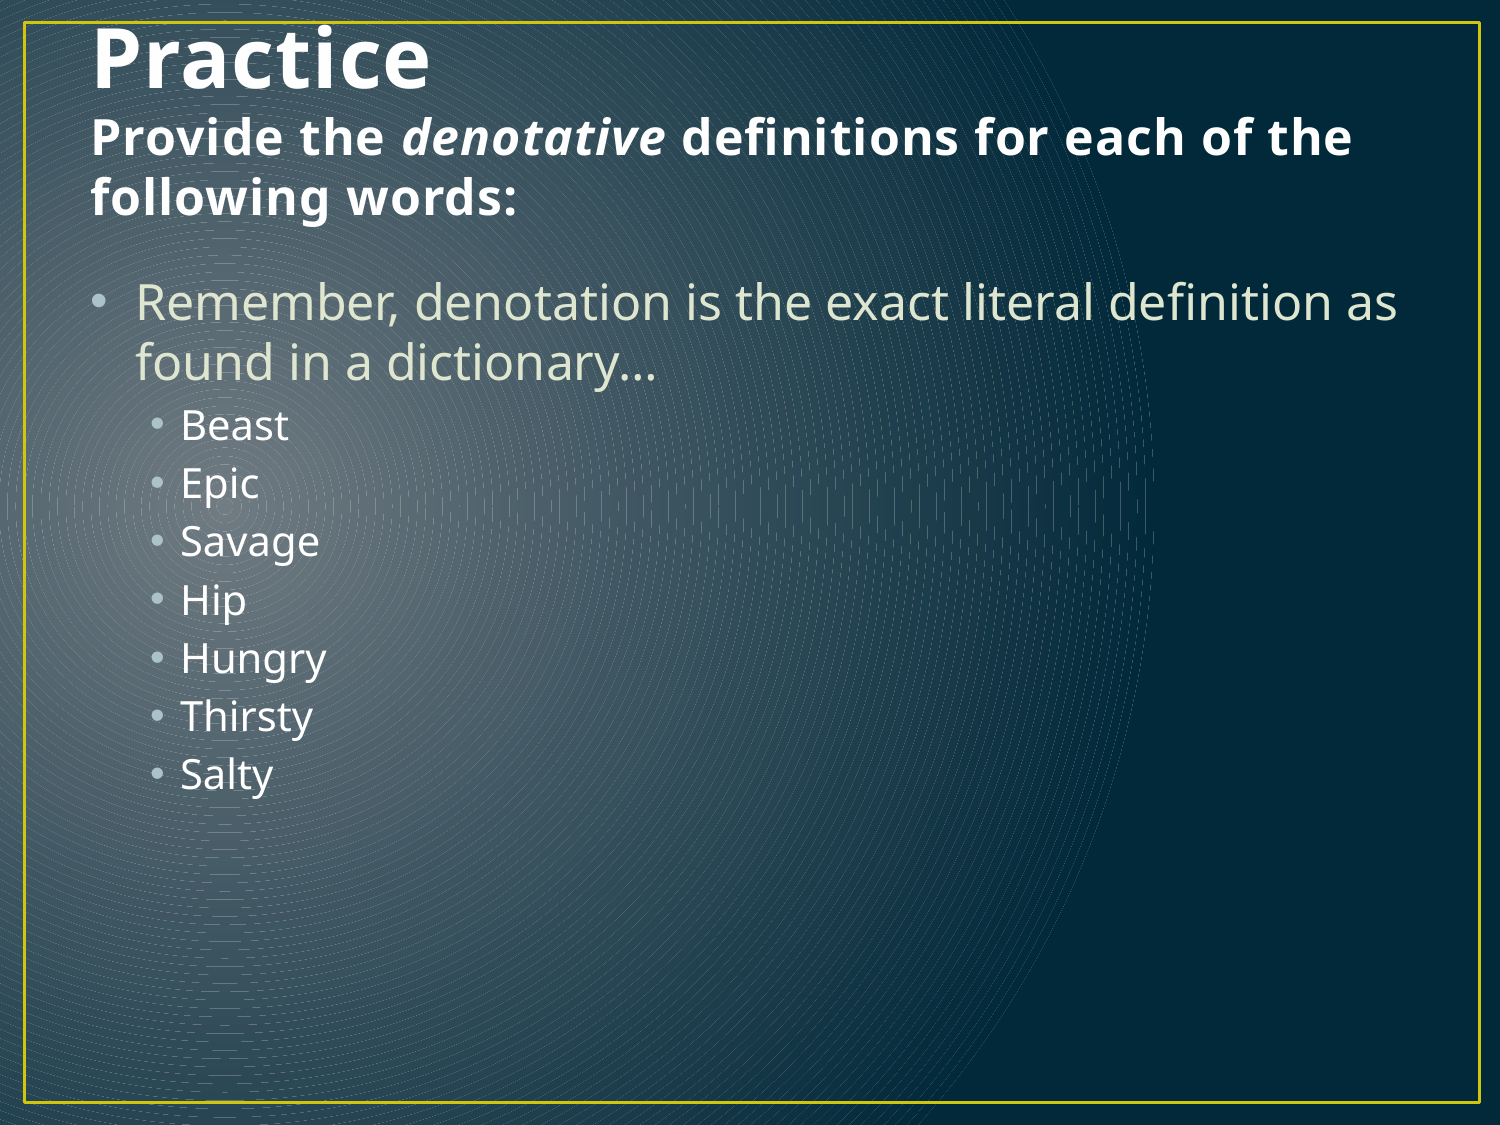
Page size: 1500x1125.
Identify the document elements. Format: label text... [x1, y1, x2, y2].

title Practice Provide the denotative definitions for each of the following words: [75, 45, 1425, 233]
list Remember, denotation is the exact literal definition as found in a dictionary… Beast Epic Savage Hip Hungry Thirsty Salty [75, 262, 1425, 1005]
